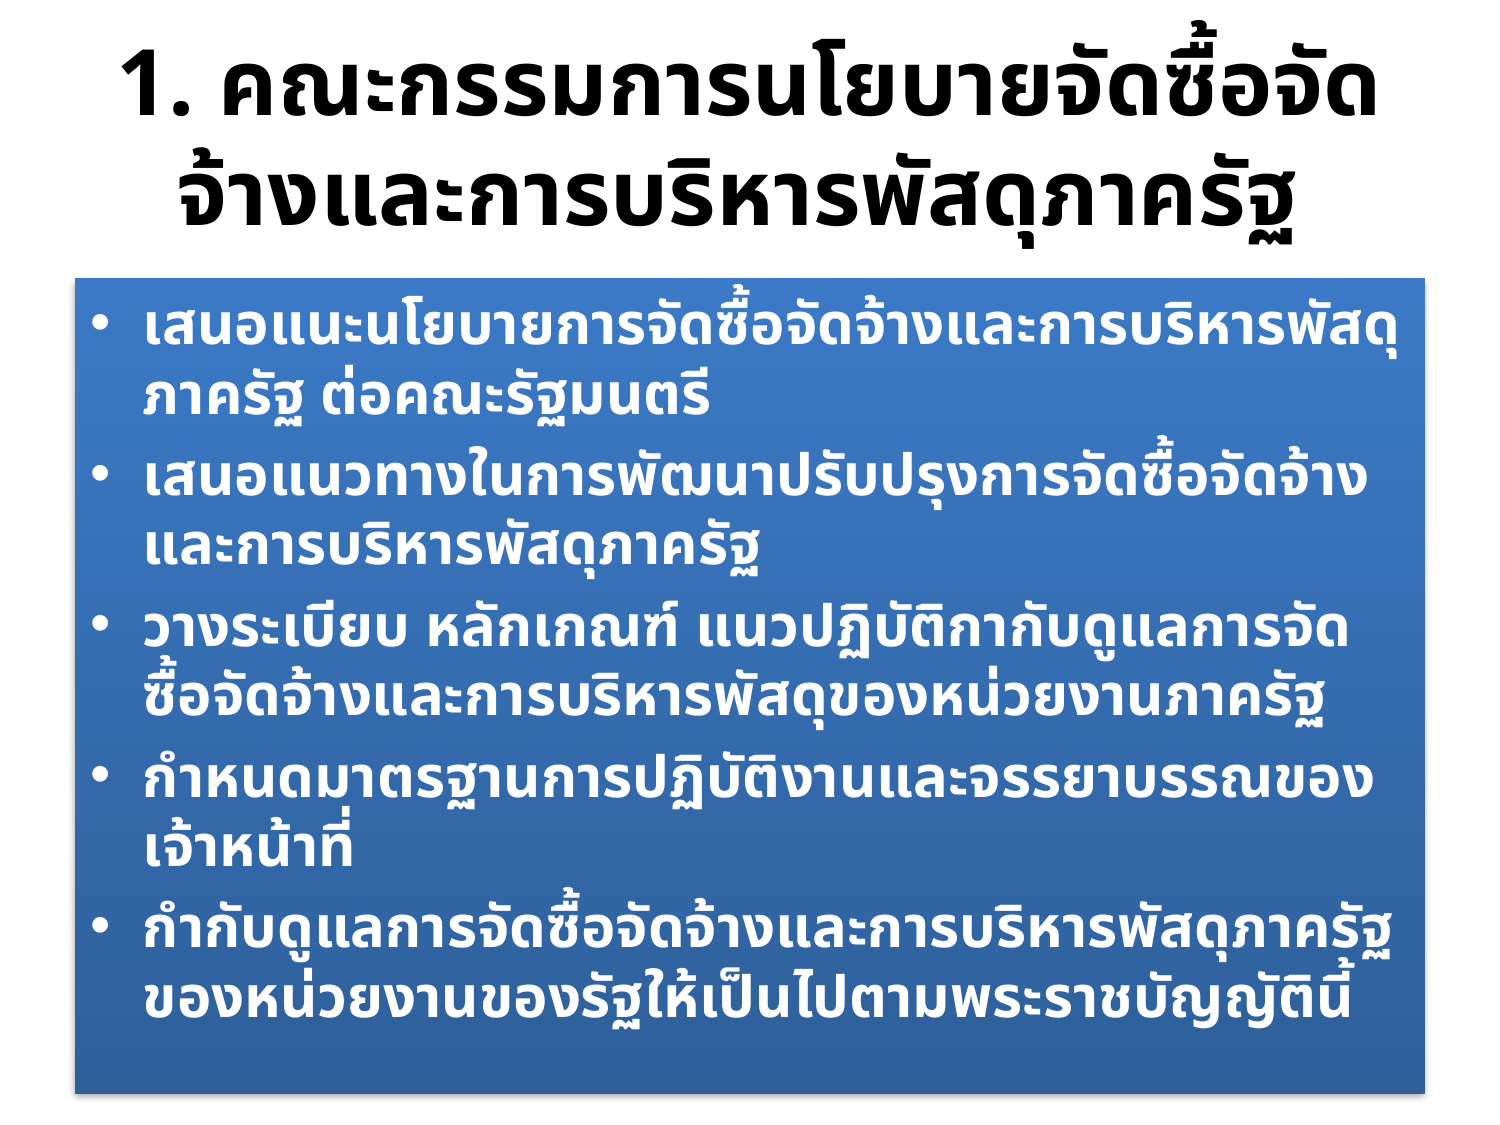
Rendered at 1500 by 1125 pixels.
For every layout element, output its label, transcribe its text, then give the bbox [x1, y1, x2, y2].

list เสนอแนะนโยบายการจัดซื้อจัดจ้างและการบริหารพัสดุภาครัฐ ต่อคณะรัฐมนตรี เสนอแนวทางในการพัฒนาปรับปรุงการจัดซื้อจัดจ้างและการบริหารพัสดุภาครัฐ วางระเบียบ หลักเกณฑ์ แนวปฏิบัติกากับดูแลการจัดซื้อจัดจ้างและการบริหารพัสดุของหน่วยงานภาครัฐ กำหนดมาตรฐานการปฏิบัติงานและจรรยาบรรณของเจ้าหน้าที่ กำกับดูแลการจัดซื้อจัดจ้างและการบริหารพัสดุภาครัฐของหน่วยงานของรัฐให้เป็นไปตามพระราชบัญญัตินี้ [75, 278, 1425, 1094]
title 1. คณะกรรมการนโยบายจัดซื้อจัดจ้างและการบริหารพัสดุภาครัฐ [75, 0, 1425, 268]
